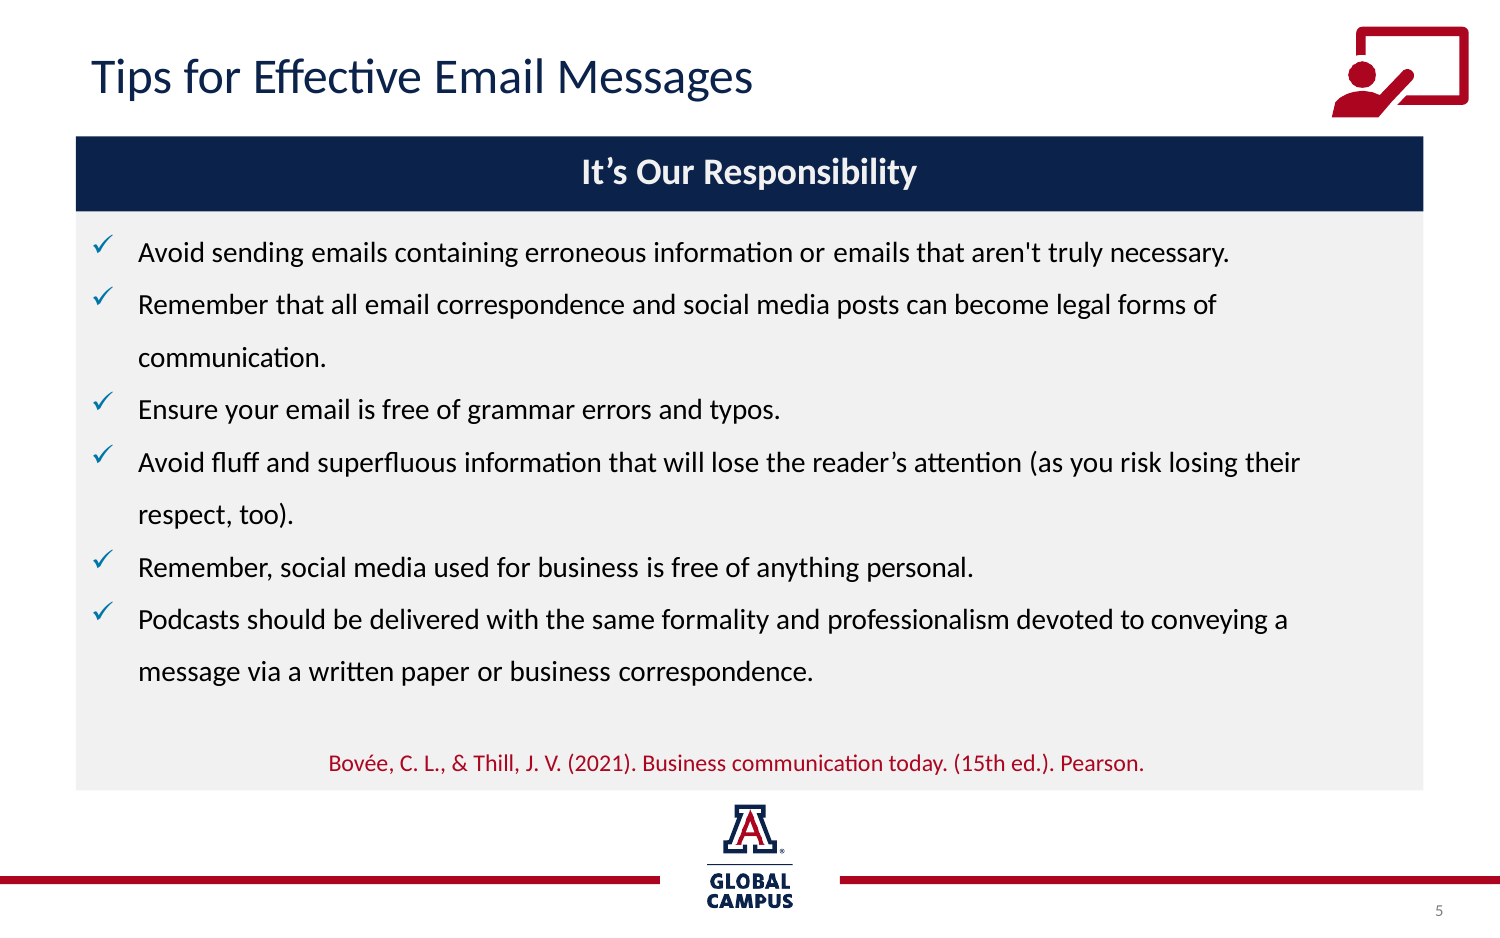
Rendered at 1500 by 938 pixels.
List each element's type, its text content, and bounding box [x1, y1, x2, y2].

text_box [735, 898, 754, 908]
title Tips for Effective Email Messages [88, 41, 761, 134]
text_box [723, 804, 785, 854]
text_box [75, 136, 1424, 791]
text_box [839, 876, 1500, 885]
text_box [1331, 26, 1469, 118]
slide_number 5 [1428, 901, 1461, 938]
picture [710, 873, 790, 889]
text_box [707, 896, 718, 909]
text_box [0, 876, 660, 885]
text_box [755, 898, 767, 908]
text_box [768, 898, 781, 909]
text_box [719, 898, 734, 908]
text_box [782, 895, 793, 909]
